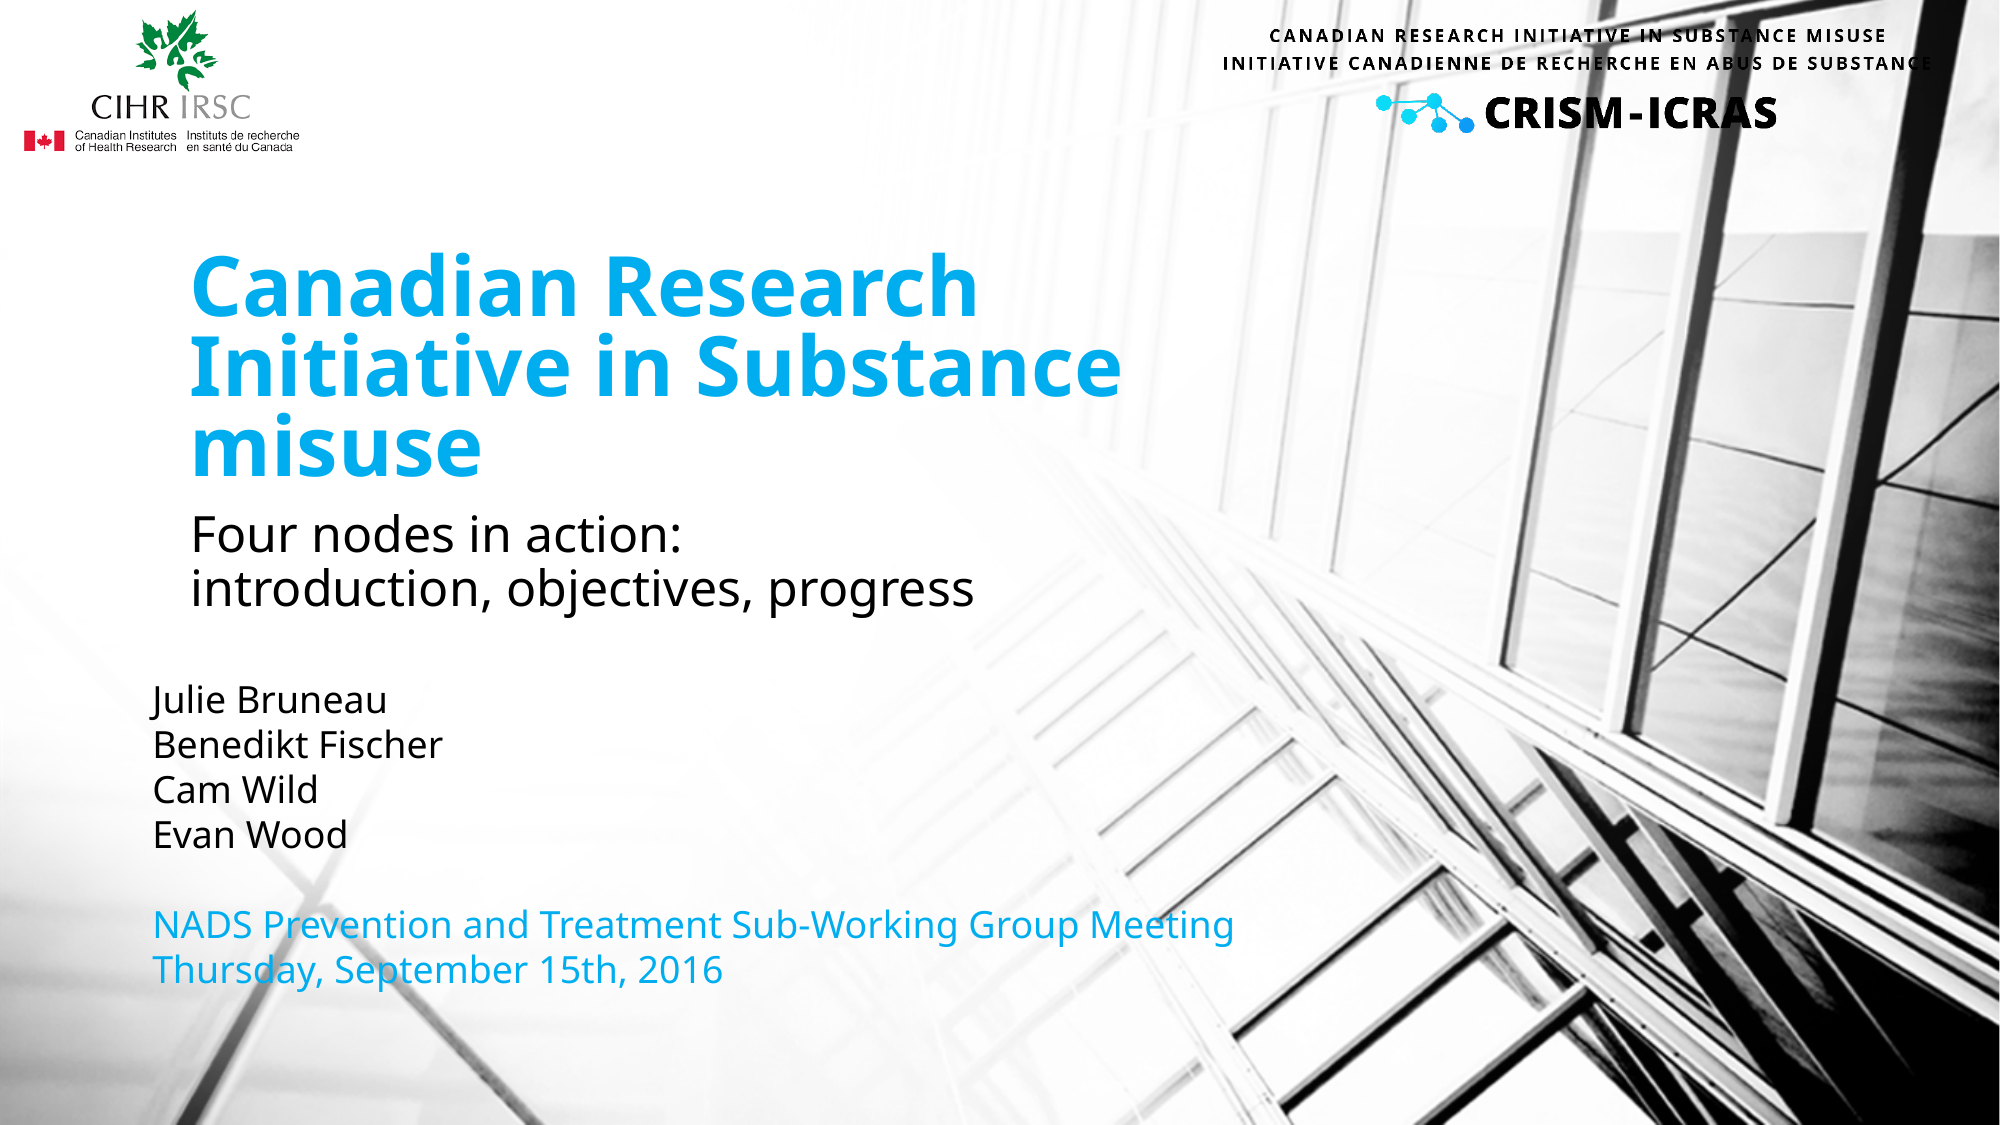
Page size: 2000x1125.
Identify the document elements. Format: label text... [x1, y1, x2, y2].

subtitle Four nodes in action: introduction, objectives, progress [175, 501, 1001, 668]
text_box Julie Bruneau Benedikt Fischer Cam Wild Evan Wood NADS Prevention and Treatment Sub-Working Group Meeting Thursday, September 15th, 2016 [137, 668, 1251, 999]
picture [0, 0, 2000, 1125]
title Canadian Research Initiative in Substance misuse [174, 87, 1331, 500]
